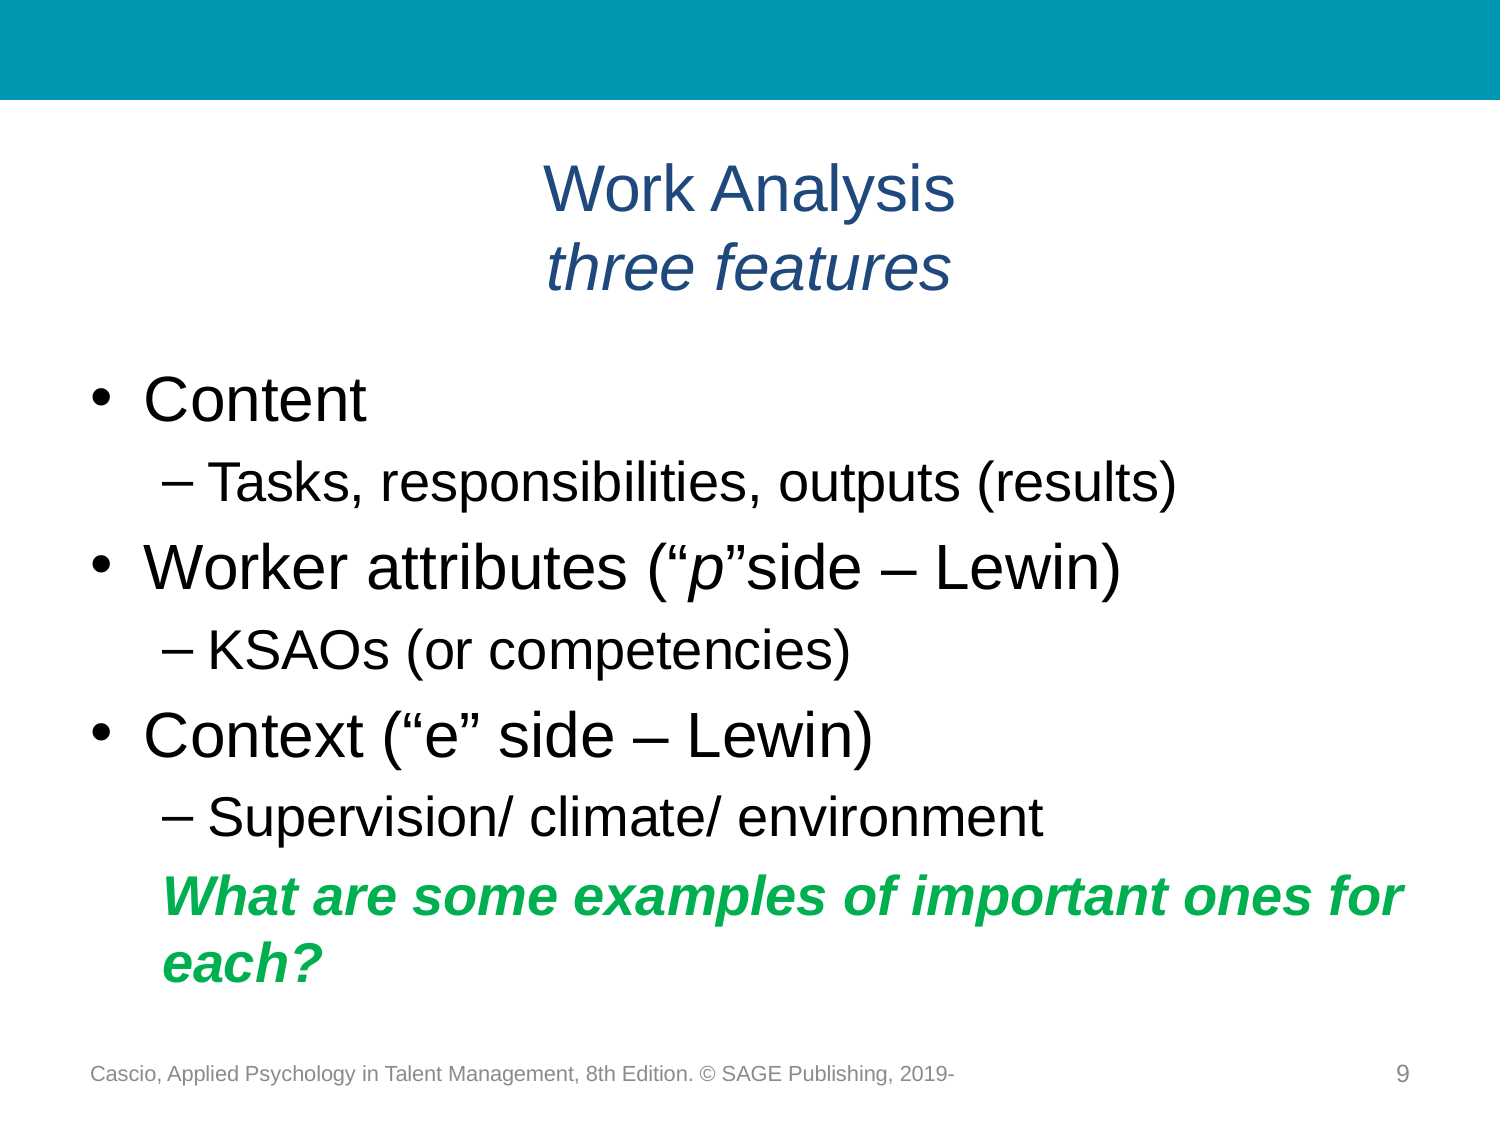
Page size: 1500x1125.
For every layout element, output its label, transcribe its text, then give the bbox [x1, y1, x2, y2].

list Content Tasks, responsibilities, outputs (results) Worker attributes (“p”side – Lewin) KSAOs (or competencies) Context (“e” side – Lewin) Supervision/ climate/ environment What are some examples of important ones for each? [75, 350, 1425, 1005]
slide_number 9 [1350, 1042, 1425, 1103]
footer Cascio, Applied Psychology in Talent Management, 8th Edition. © SAGE Publishing, 2019- [75, 1042, 1313, 1103]
title Work Analysis three features [75, 137, 1425, 313]
